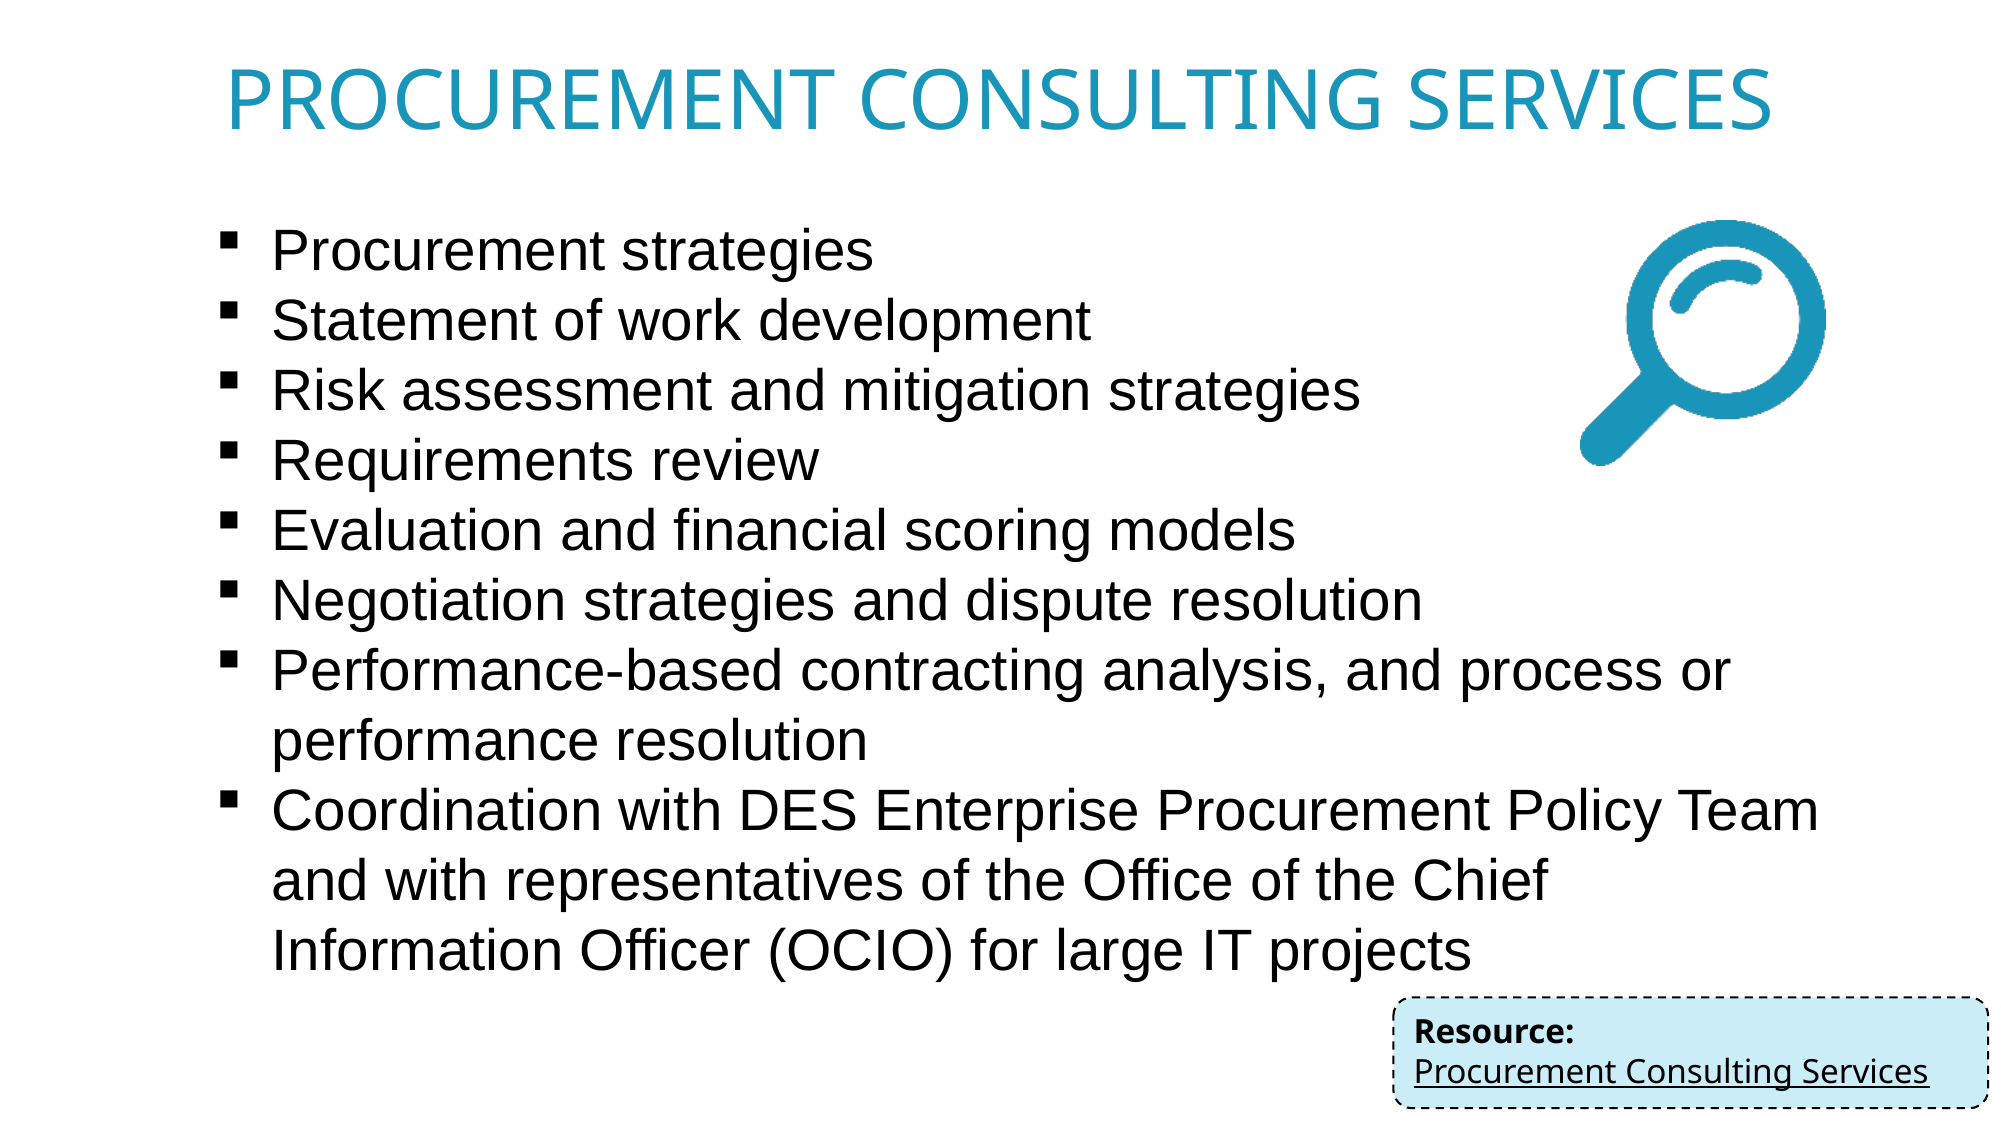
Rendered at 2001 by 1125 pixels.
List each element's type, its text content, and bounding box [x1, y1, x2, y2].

picture [1579, 220, 1826, 466]
text_box Procurement strategies Statement of work development Risk assessment and mitigation strategies Requirements review Evaluation and financial scoring models Negotiation strategies and dispute resolution Performance-based contracting analysis, and process or performance resolution Coordination with DES Enterprise Procurement Policy Team and with representatives of the Office of the Chief Information Officer (OCIO) for large IT projects [200, 204, 1841, 990]
title Procurement consulting services [200, 36, 1800, 157]
text_box Resource: Procurement Consulting Services [1392, 996, 1990, 1110]
